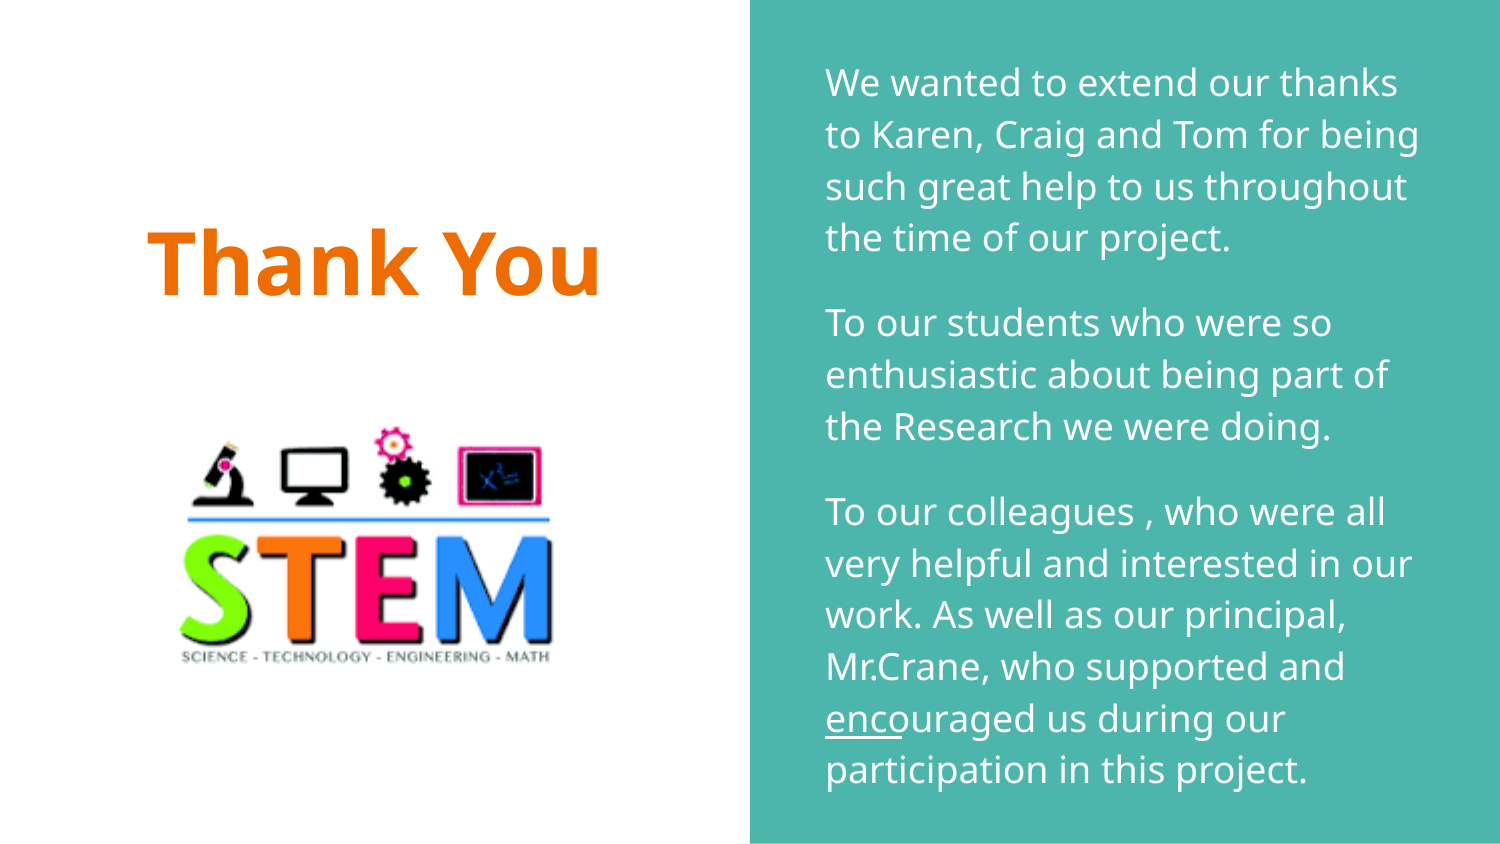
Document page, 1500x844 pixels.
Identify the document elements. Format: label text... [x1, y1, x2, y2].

list We wanted to extend our thanks to Karen, Craig and Tom for being such great help to us throughout the time of our project. To our students who were so enthusiastic about being part of the Research we were doing. To our colleagues , who were all very helpful and interested in our work. As well as our principal, Mr.Crane, who supported and encouraged us during our participation in this project. [810, 118, 1440, 725]
title Thank You [43, 125, 708, 329]
picture [157, 391, 566, 706]
